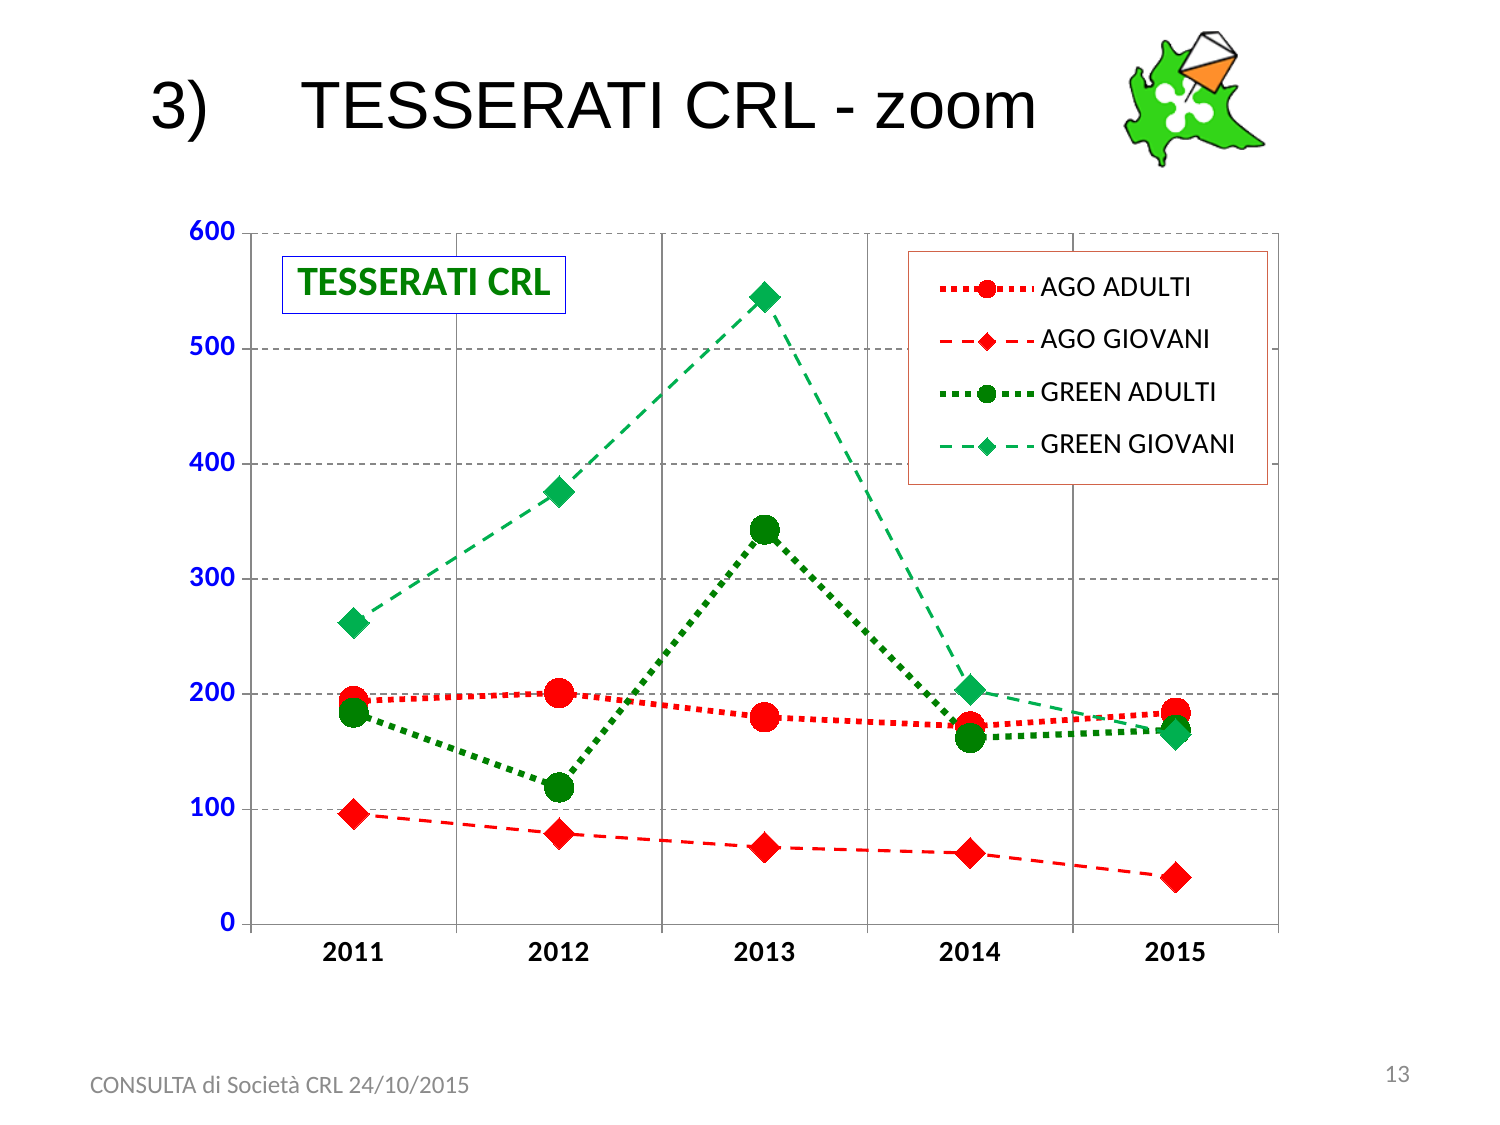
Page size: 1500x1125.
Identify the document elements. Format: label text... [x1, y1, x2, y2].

picture [1115, 30, 1273, 174]
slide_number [75, 1042, 609, 1125]
slide_number 13 [1074, 1042, 1425, 1103]
text_box 3) TESSERATI CRL - zoom [135, 54, 1110, 150]
chart [182, 207, 1332, 983]
